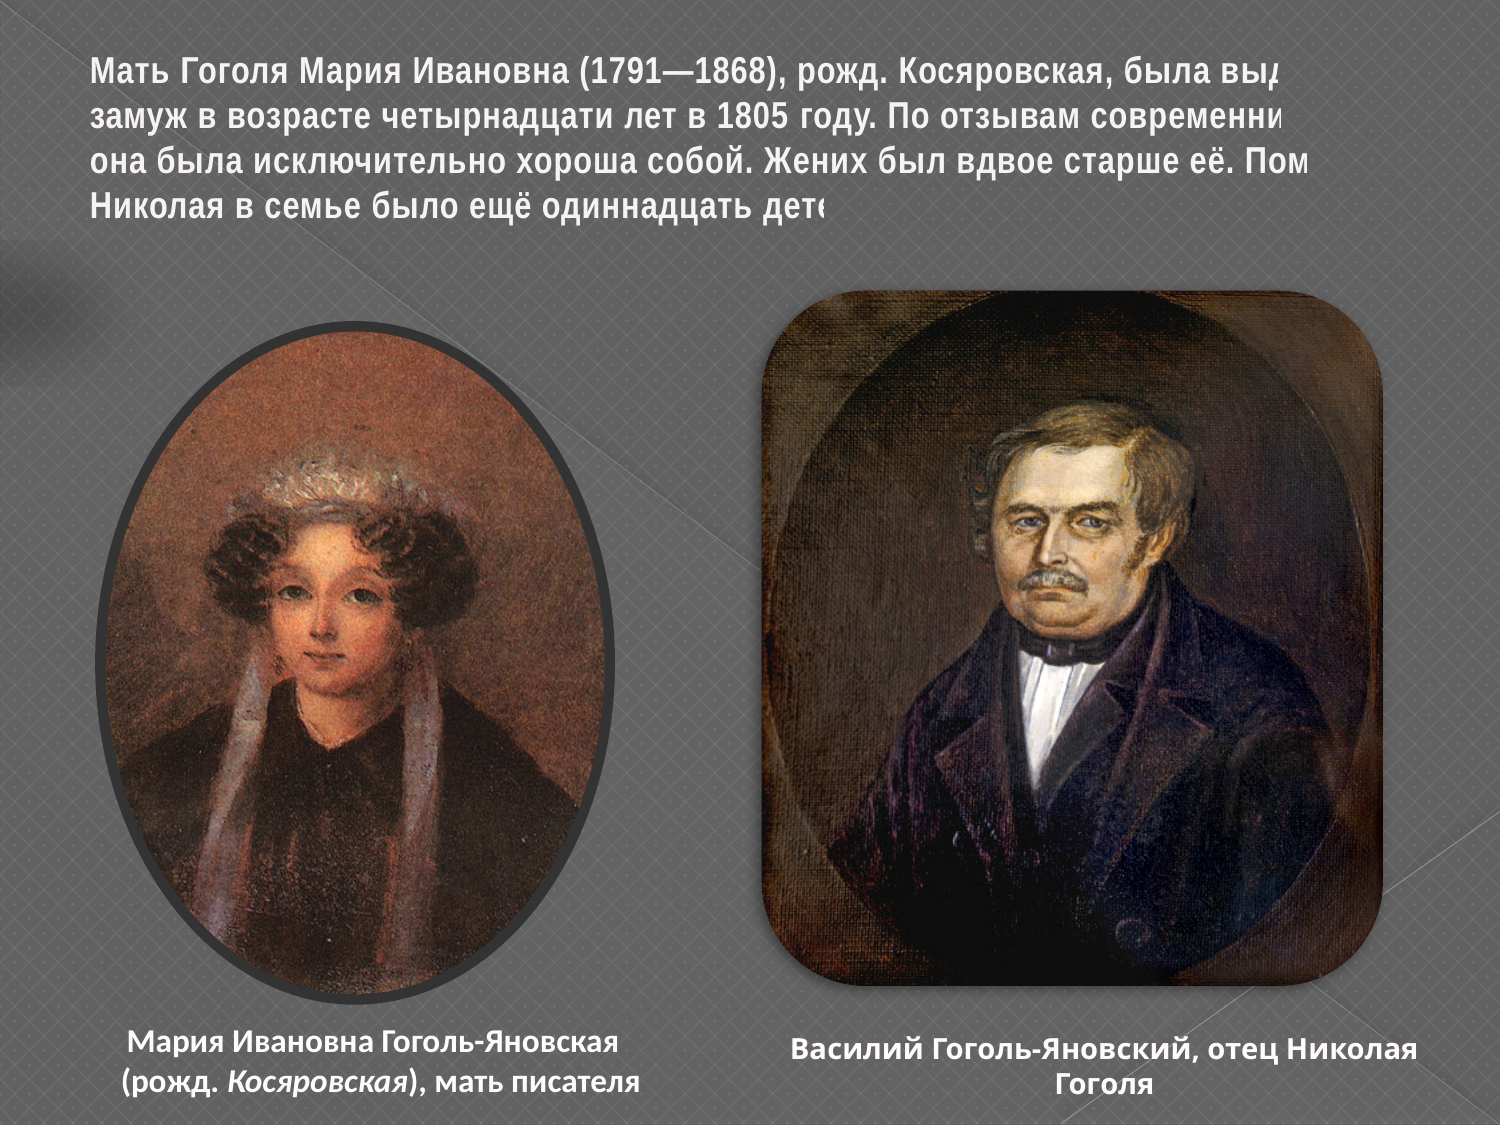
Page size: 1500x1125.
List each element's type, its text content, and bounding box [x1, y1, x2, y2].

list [100, 326, 611, 1000]
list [761, 290, 1384, 987]
text_box Василий Гоголь-Яновский, отец Николая Гоголя [761, 1023, 1447, 1125]
title Мать Гоголя Мария Ивановна (1791—1868), рожд. Косяровская, была выдана замуж в возрасте четырнадцати лет в 1805 году. По отзывам современников, она была исключительно хороша собой. Жених был вдвое старше её. Помимо Николая в семье было ещё одиннадцать детей. [75, 43, 1425, 274]
text_box Мария Ивановна Гоголь-Яновская (рожд. Косяровская), мать писателя [29, 1011, 733, 1107]
